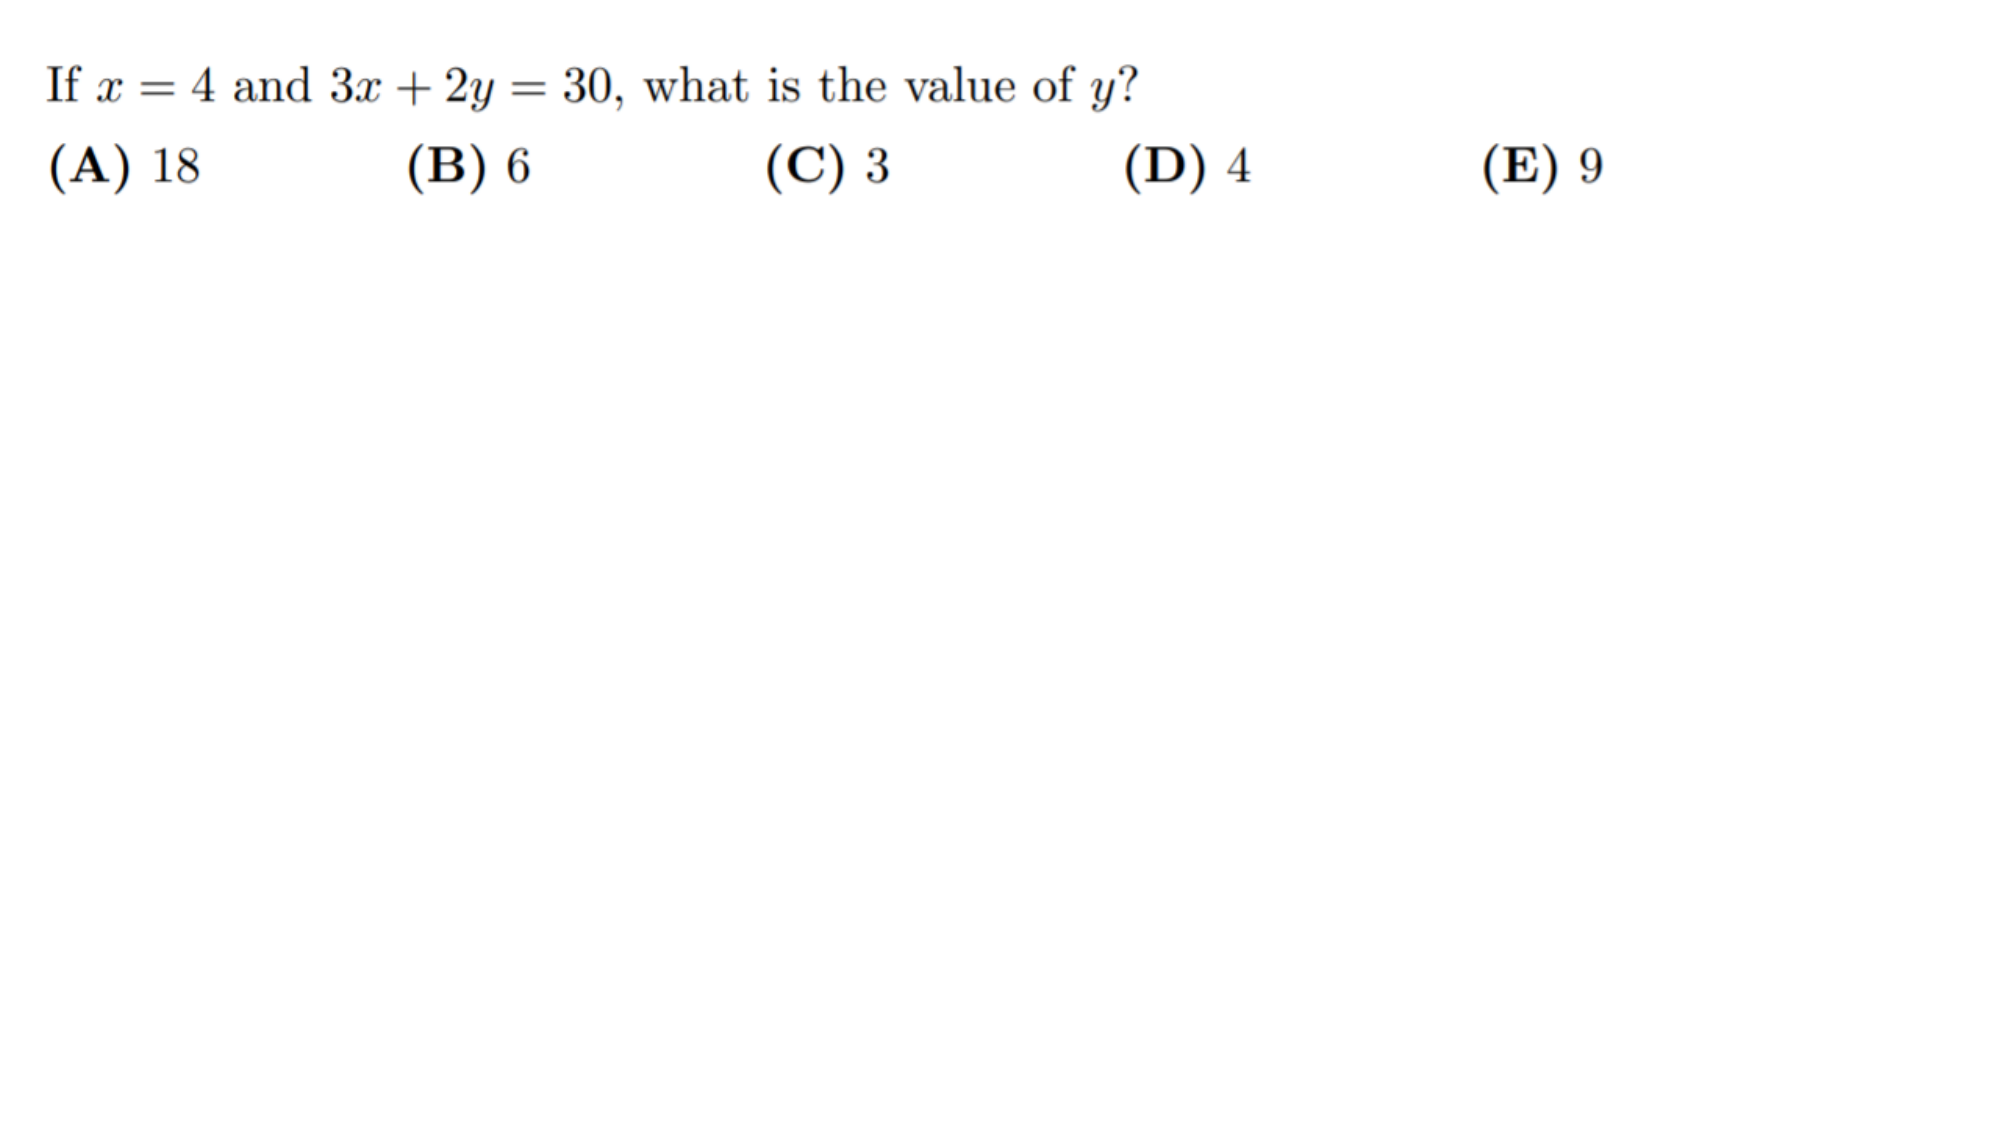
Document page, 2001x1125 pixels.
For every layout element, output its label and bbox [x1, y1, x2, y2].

picture [33, 49, 1629, 213]
